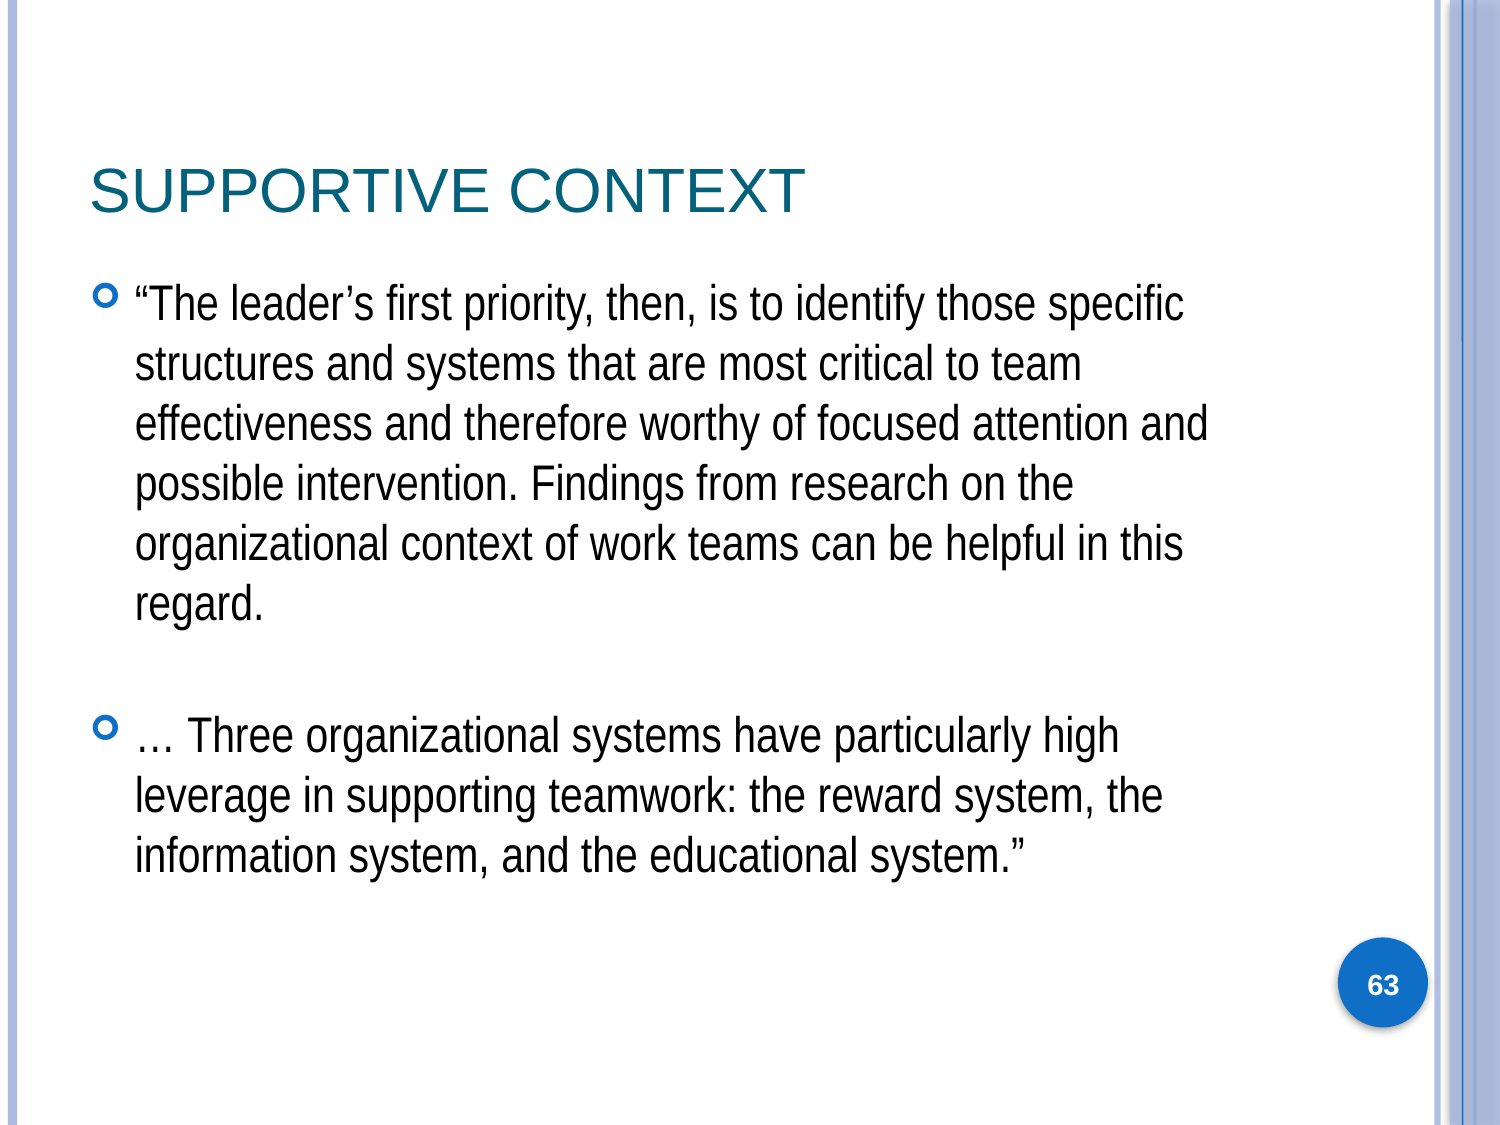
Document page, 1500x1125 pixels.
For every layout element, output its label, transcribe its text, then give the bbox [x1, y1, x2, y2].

title Supportive Context [75, 45, 1300, 233]
list “The leader’s first priority, then, is to identify those specific structures and systems that are most critical to team effectiveness and therefore worthy of focused attention and possible intervention. Findings from research on the organizational context of work teams can be helpful in this regard. … Three organizational systems have particularly high leverage in supporting teamwork: the reward system, the information system, and the educational system.” [75, 262, 1300, 1062]
slide_number 63 [1333, 940, 1434, 1027]
